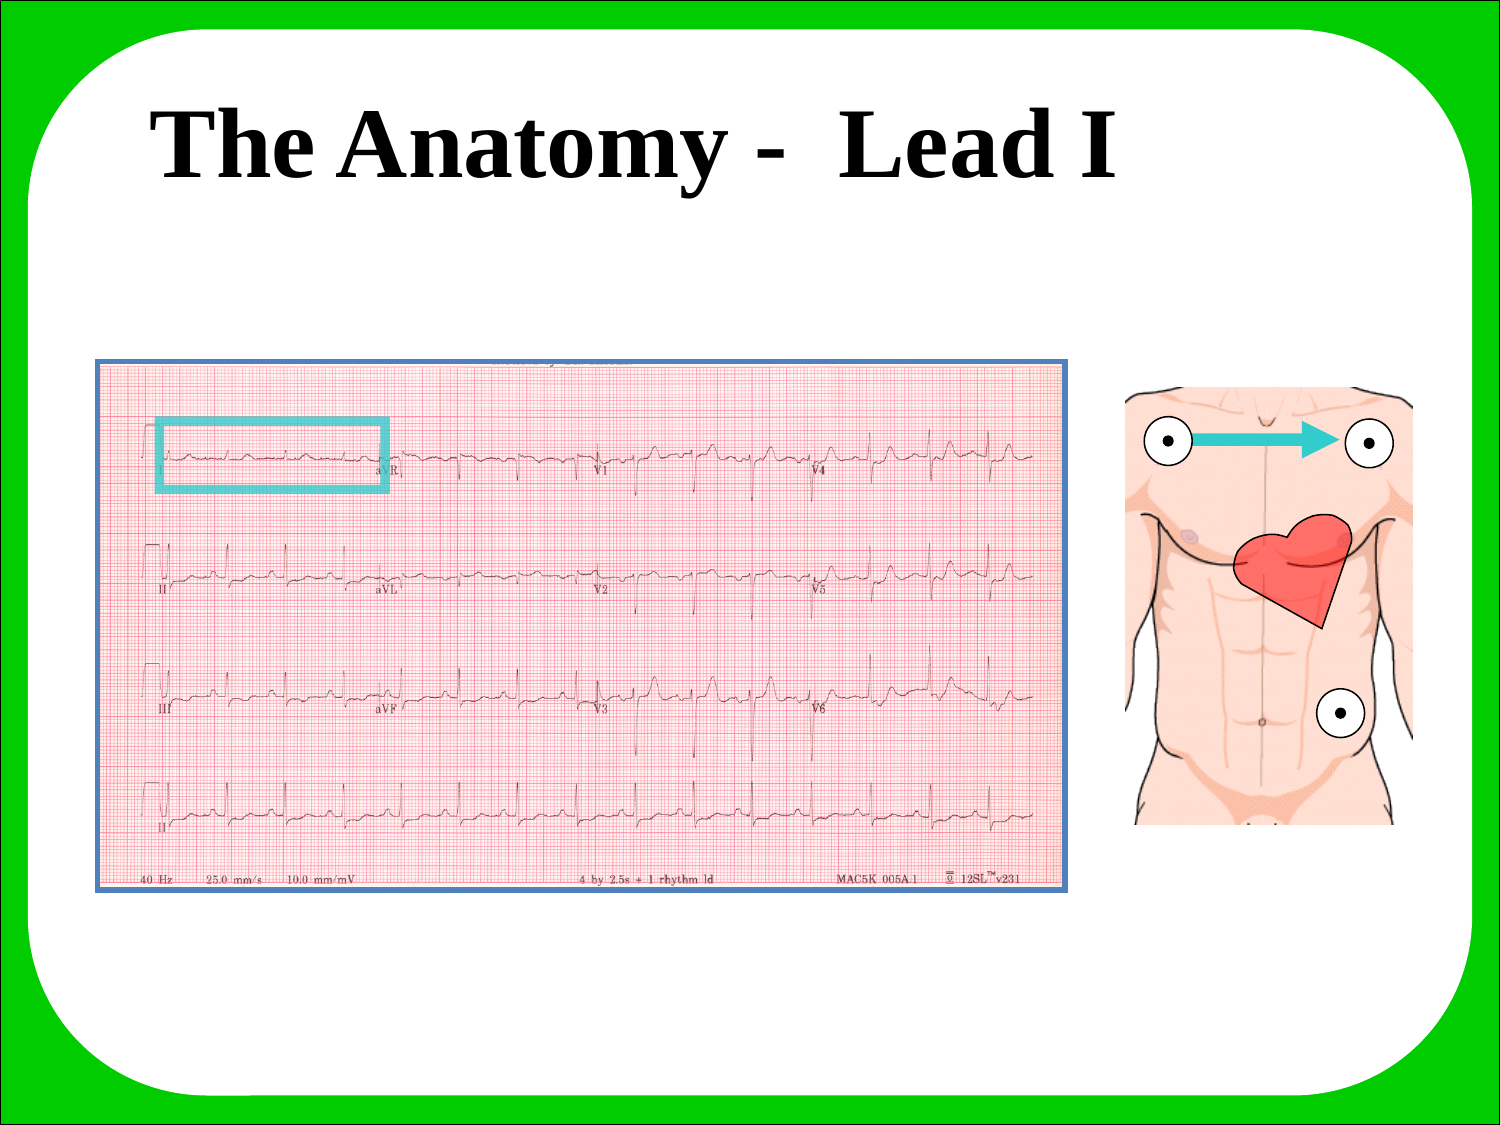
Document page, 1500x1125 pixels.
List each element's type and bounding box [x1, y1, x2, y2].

text_box [0, 0, 1500, 1125]
text_box [99, 363, 1063, 888]
text_box [1124, 387, 1413, 826]
